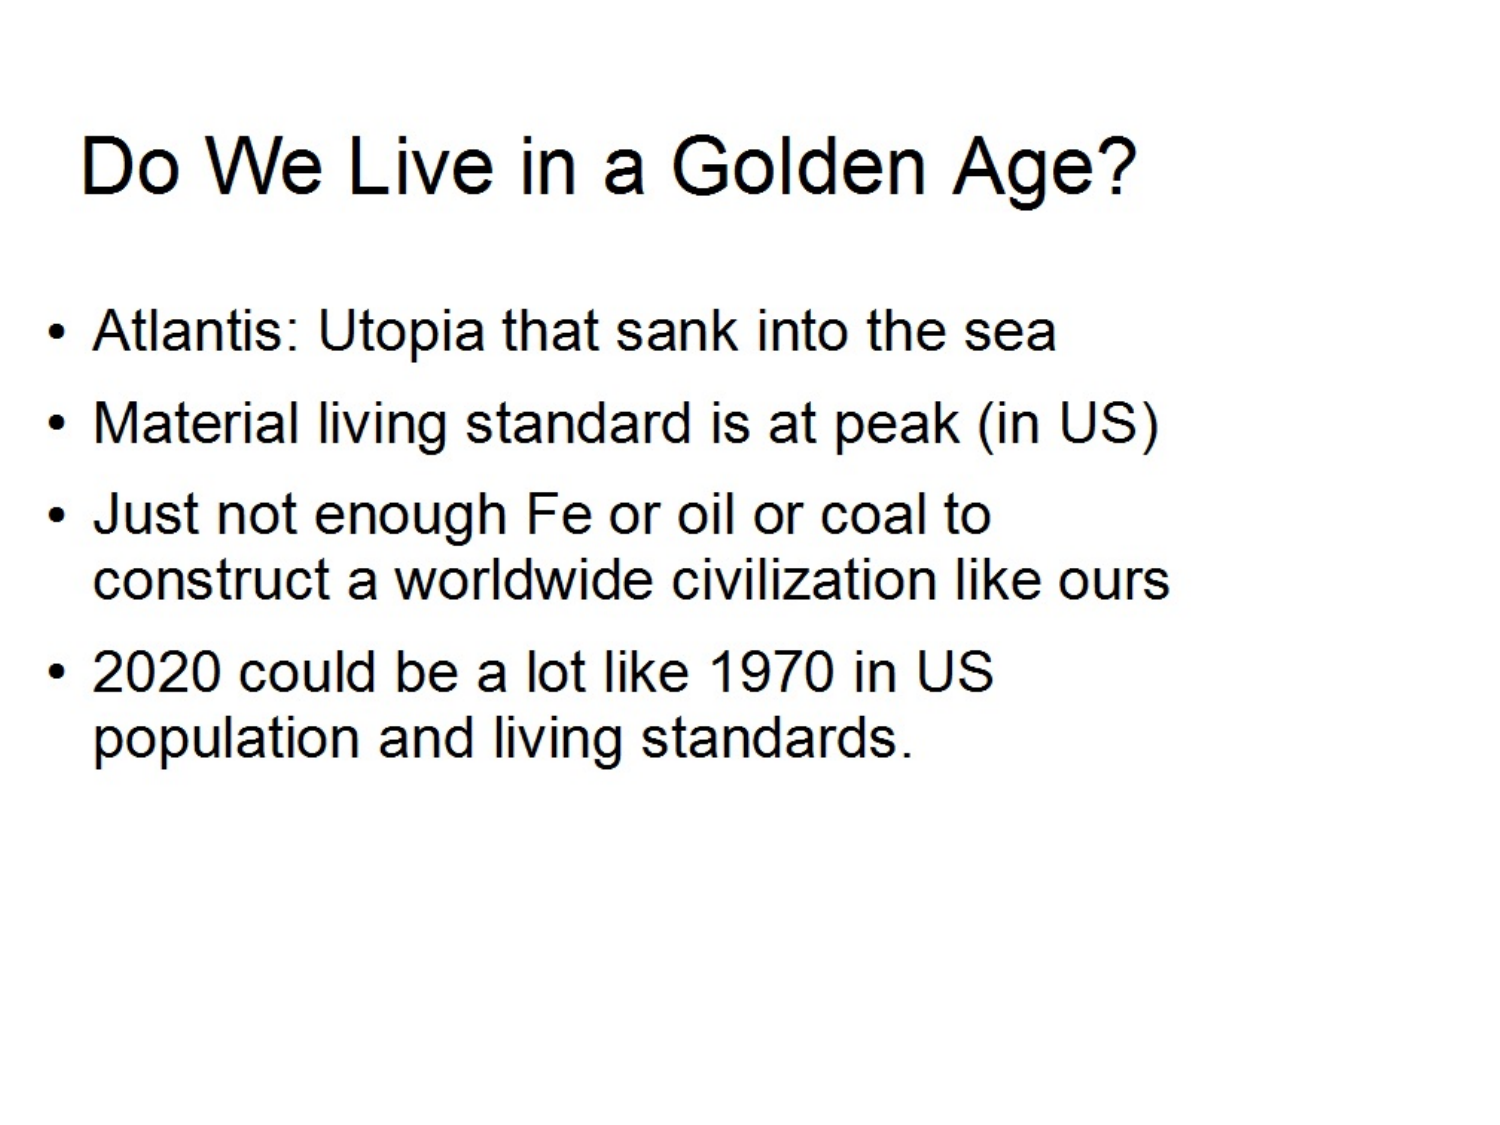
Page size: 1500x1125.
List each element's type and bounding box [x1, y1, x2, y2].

picture [0, 93, 1500, 1032]
